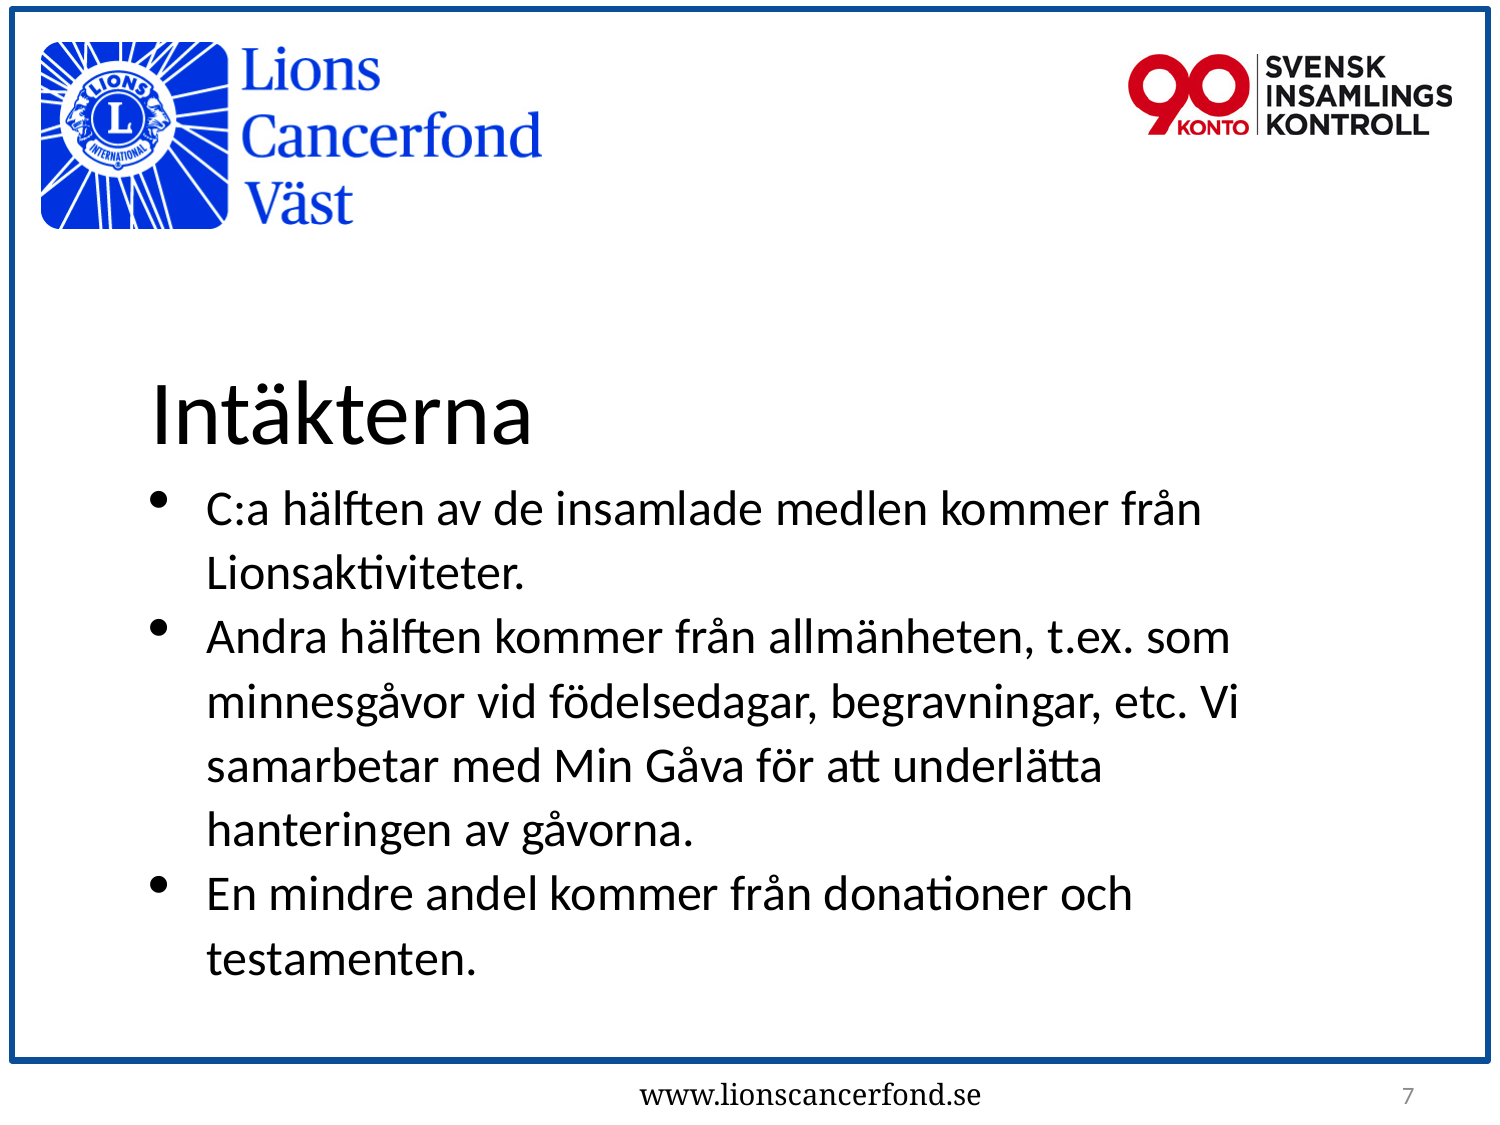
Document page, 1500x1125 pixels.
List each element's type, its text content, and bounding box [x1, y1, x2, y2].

text_box Intäkterna C:a hälften av de insamlade medlen kommer från Lionsaktiviteter. Andra hälften kommer från allmänheten, t.ex. som minnesgåvor vid födelsedagar, begravningar, etc. Vi samarbetar med Min Gåva för att underlätta hanteringen av gåvorna. En mindre andel kommer från donationer och testamenten. [135, 338, 1365, 993]
slide_number 7 [1079, 1065, 1430, 1125]
picture [1128, 54, 1452, 135]
picture [41, 42, 542, 229]
